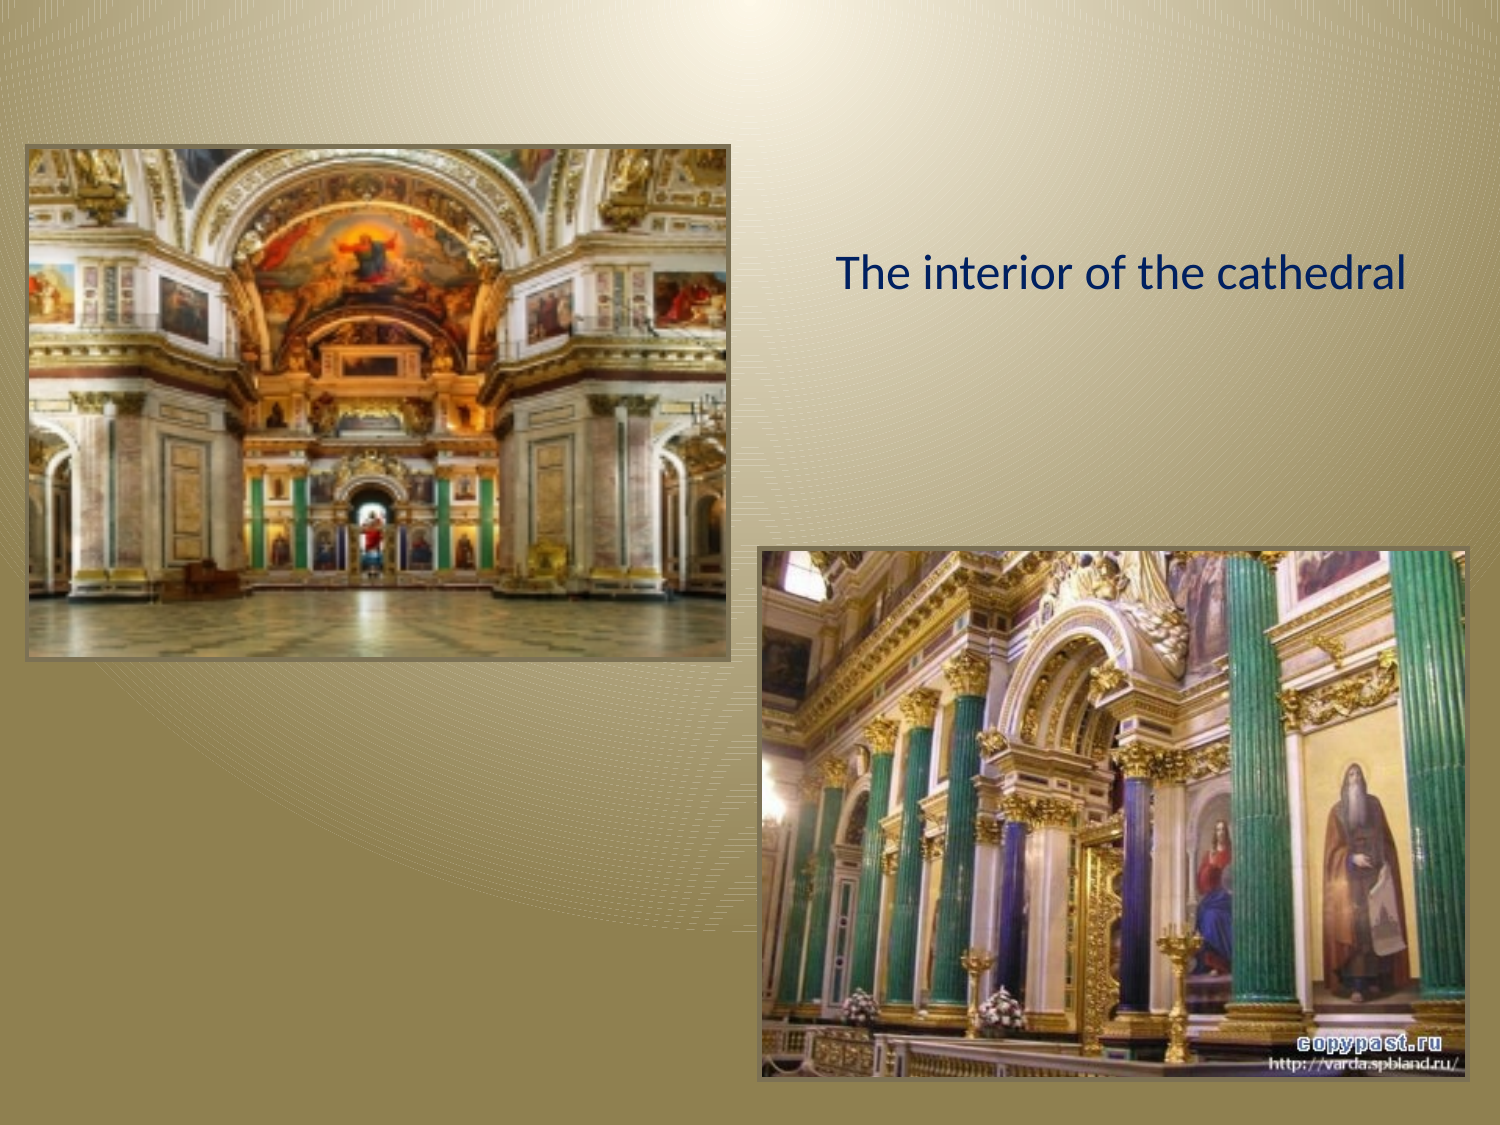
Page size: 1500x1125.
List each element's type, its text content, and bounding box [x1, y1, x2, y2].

text_box The interior of the cathedral [820, 231, 1500, 307]
picture [29, 148, 727, 658]
picture [761, 550, 1466, 1078]
